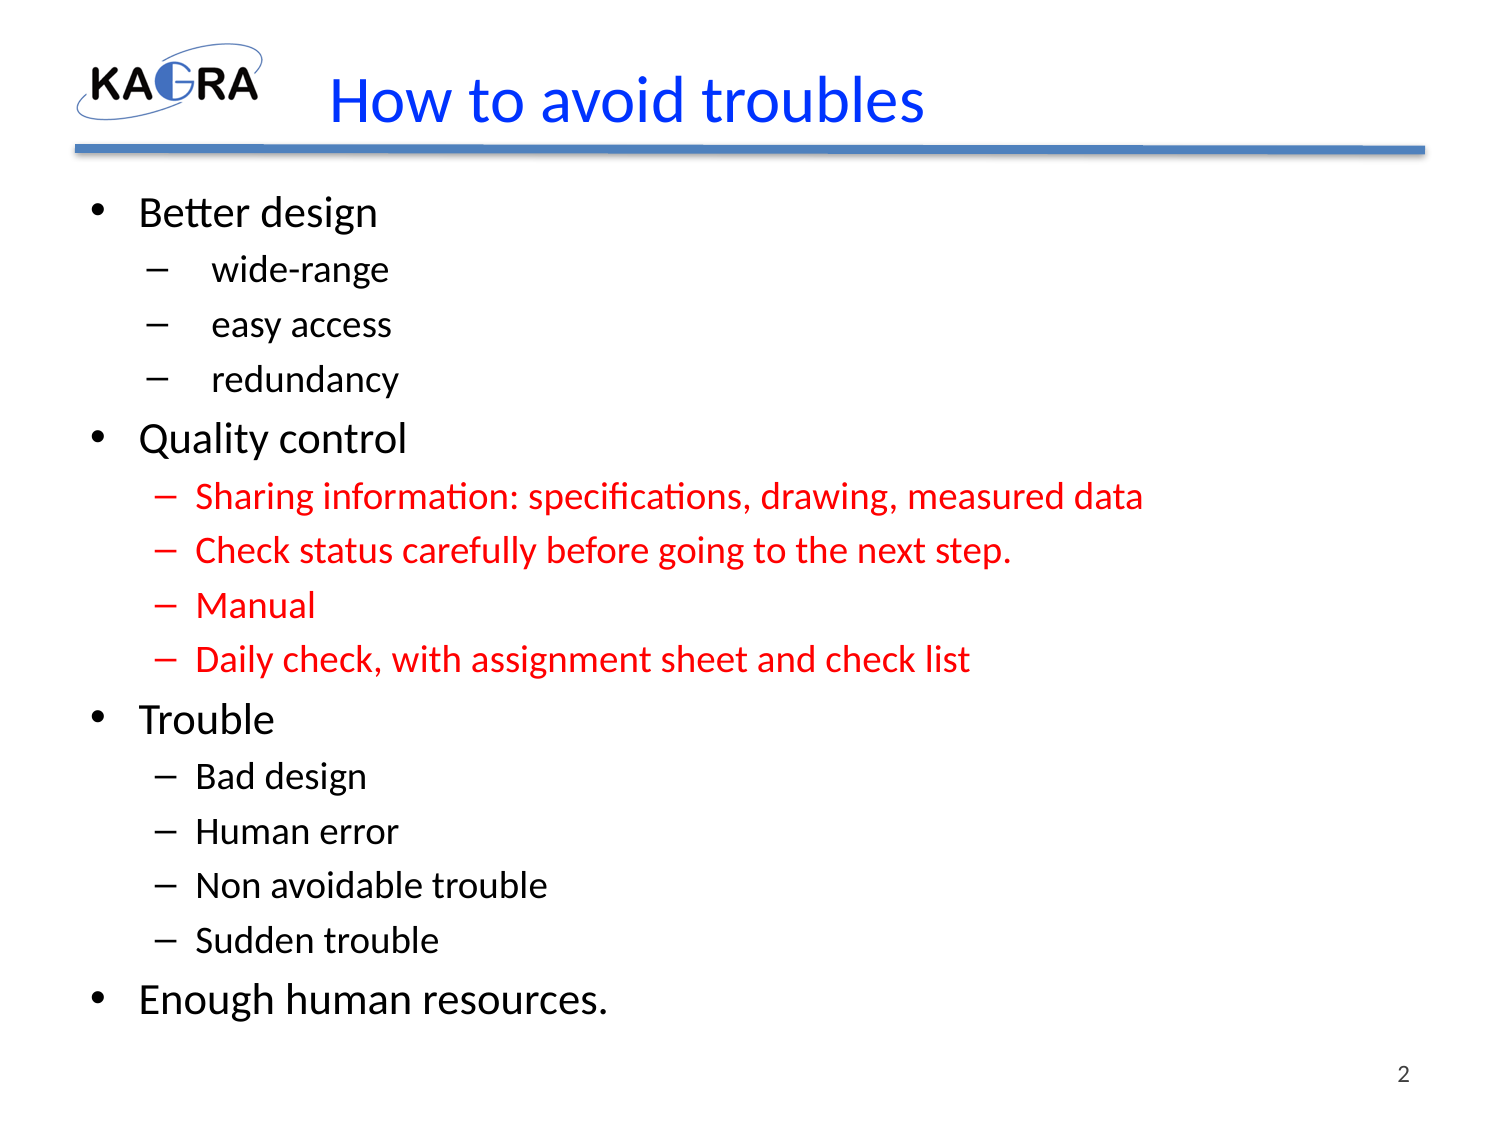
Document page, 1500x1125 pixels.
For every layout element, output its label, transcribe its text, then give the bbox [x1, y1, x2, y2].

slide_number 2 [1137, 1042, 1425, 1103]
title How to avoid troubles [314, 39, 1340, 152]
picture [75, 42, 263, 125]
list Better design wide-range easy access redundancy Quality control Sharing information: specifications, drawing, measured data Check status carefully before going to the next step. Manual Daily check, with assignment sheet and check list Trouble Bad design Human error Non avoidable trouble Sudden trouble Enough human resources. [75, 174, 1425, 1043]
